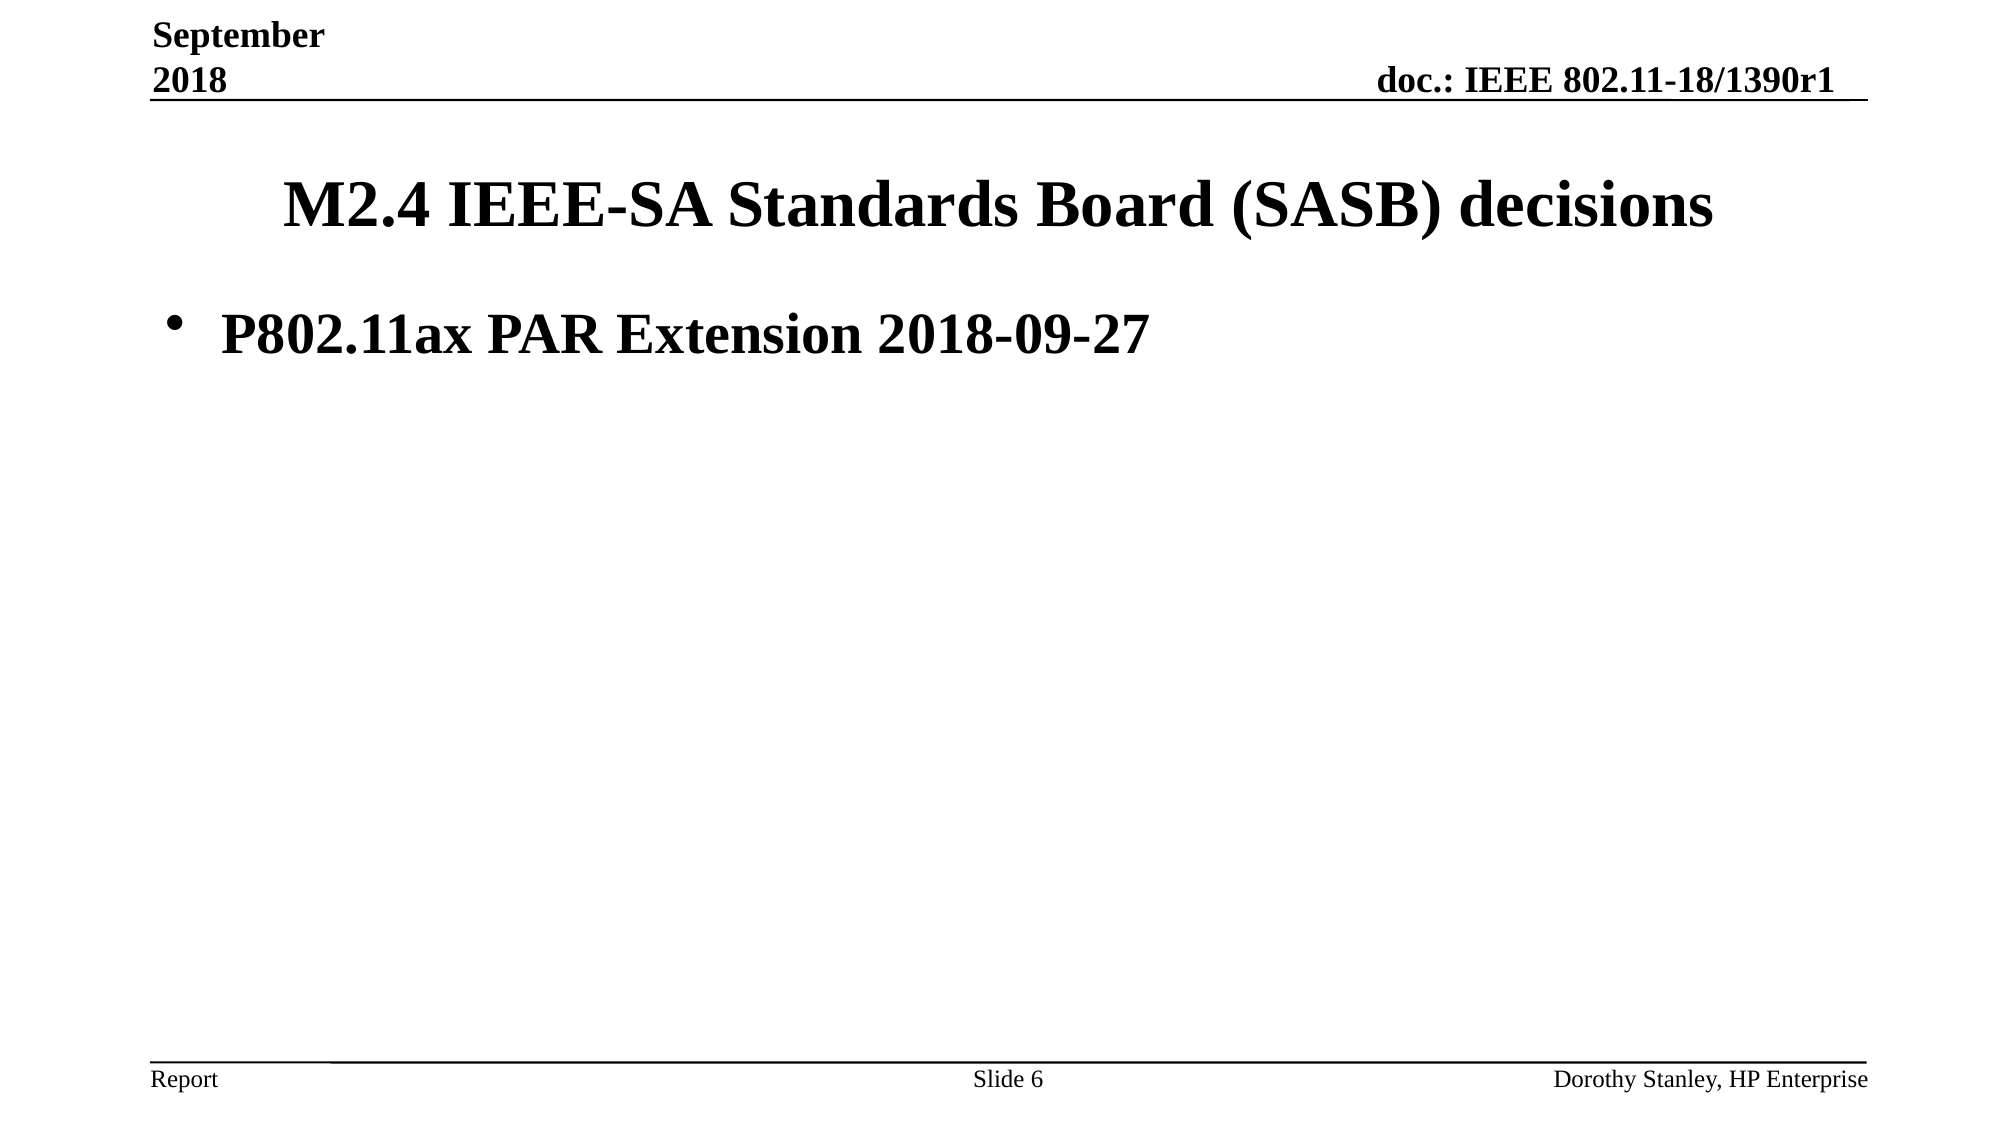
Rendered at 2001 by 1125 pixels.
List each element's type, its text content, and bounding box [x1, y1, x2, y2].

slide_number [152, 54, 406, 101]
footer Dorothy Stanley, HP Enterprise [1512, 1061, 1869, 1093]
title M2.4 IEEE-SA Standards Board (SASB) decisions [150, 112, 1850, 287]
slide_number Slide 6 [964, 1061, 1053, 1093]
list P802.11ax PAR Extension 2018-09-27 [150, 287, 1850, 963]
